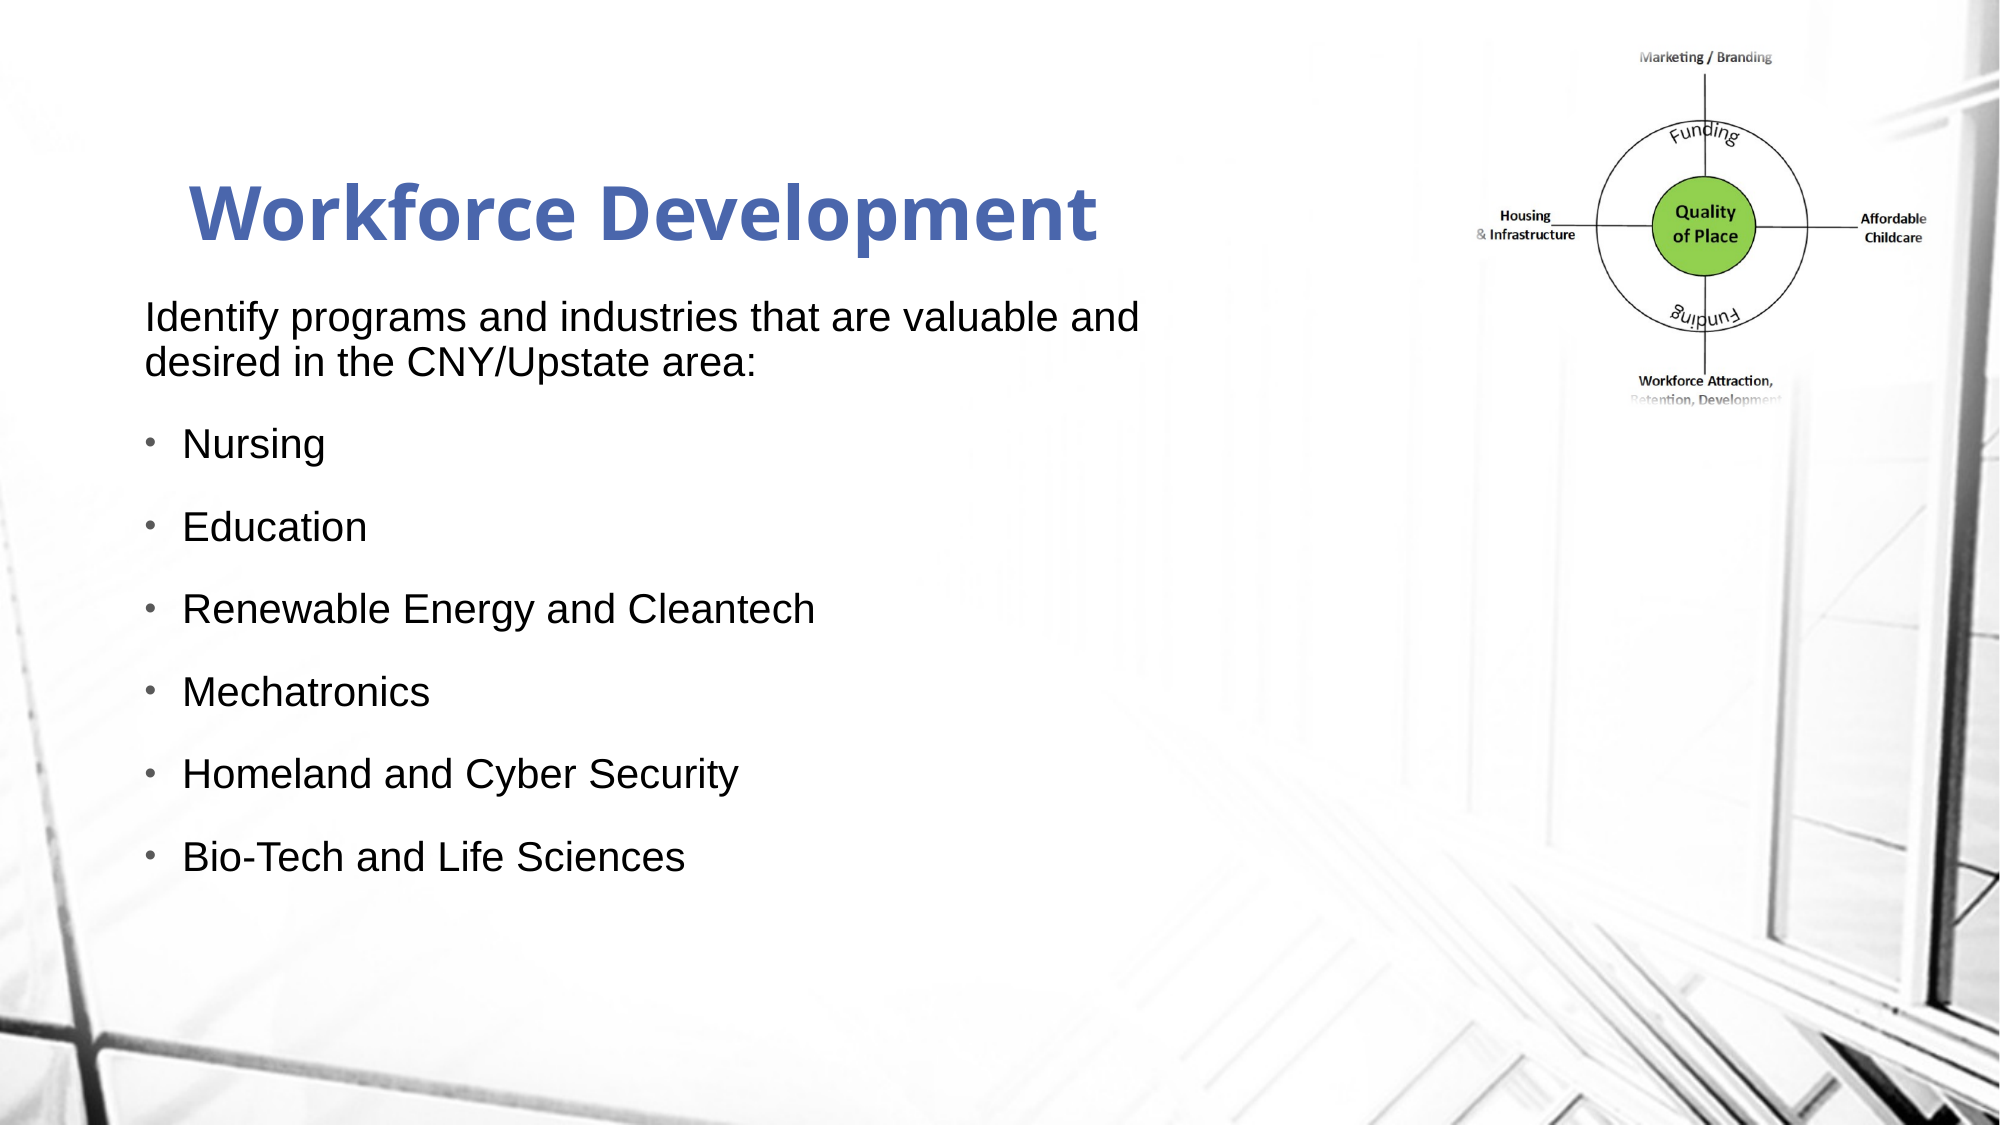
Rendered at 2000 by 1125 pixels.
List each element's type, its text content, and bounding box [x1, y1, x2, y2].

title Workforce Development [174, 87, 1325, 263]
list Identify programs and industries that are valuable and desired in the CNY/Upstate area: Nursing Education Renewable Energy and Cleantech Mechatronics Homeland and Cyber Security Bio-Tech and Life Sciences [122, 287, 1248, 1038]
picture [0, 0, 2000, 1125]
